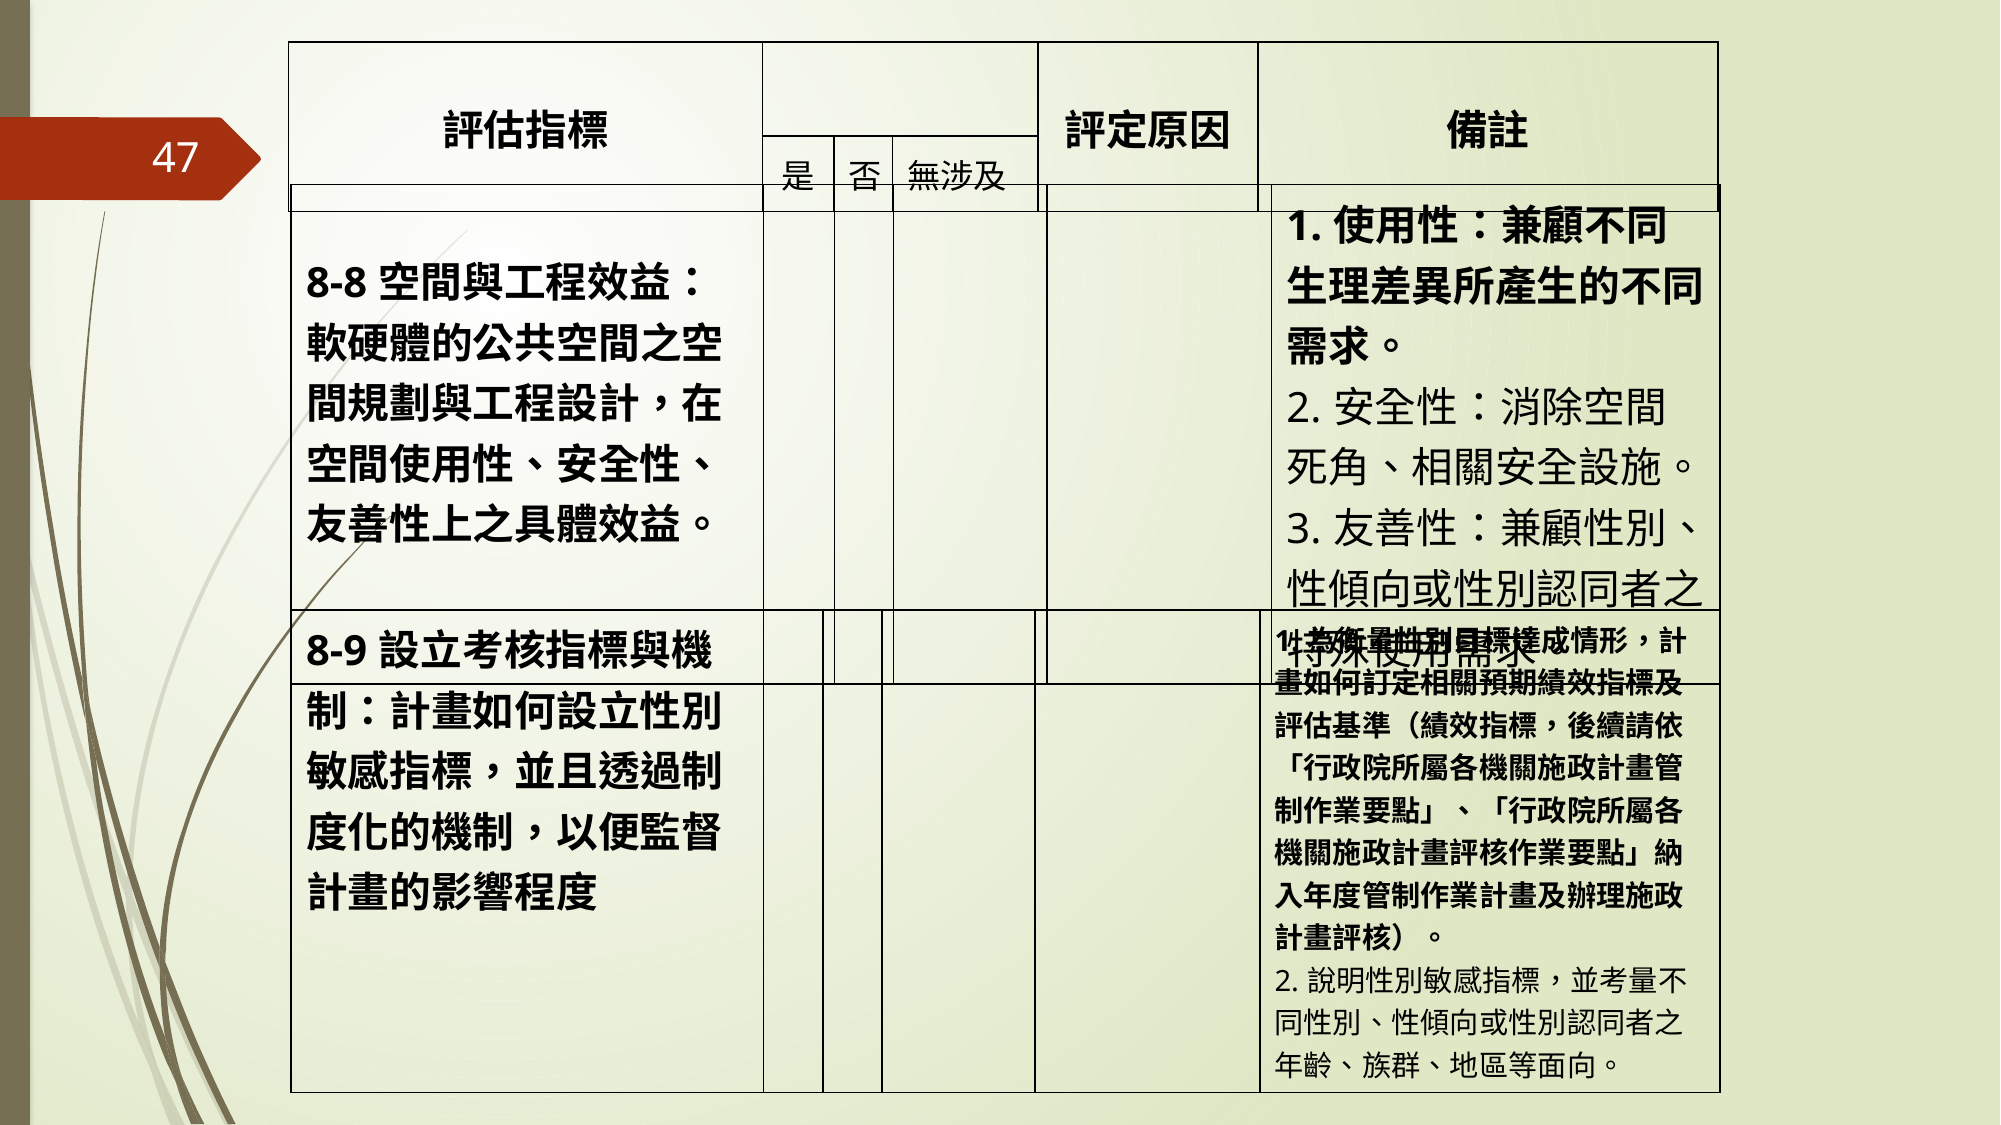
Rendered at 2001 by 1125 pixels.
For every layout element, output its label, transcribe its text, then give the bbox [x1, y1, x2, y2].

slide_number 47 [87, 129, 216, 190]
table_header [1036, 611, 1259, 1092]
table_header [824, 611, 881, 1092]
table_header [1048, 212, 1271, 609]
table_header 評定原因 [1039, 43, 1257, 211]
table_header [764, 212, 834, 609]
table_header [883, 611, 1034, 1092]
table_cell 無涉及 [893, 137, 1037, 211]
table_header 評估指標 [289, 43, 762, 211]
table_header [835, 212, 893, 609]
table_cell 否 [835, 137, 892, 211]
table_header 8-8空間與工程效益：軟硬體的公共空間之空間規劃與工程設計，在空間使用性、安全性、友善性上之具體效益。 [292, 212, 763, 609]
table_header 1.為衡量性別目標達成情形，計畫如何訂定相關預期績效指標及評估基準（績效指標，後續請依「行政院所屬各機關施政計畫管制作業要點」、「行政院所屬各機關施政計畫評核作業要點」納入年度管制作業計畫及辦理施政計畫評核）。 2.說明性別敏感指標，並考量不同性別、性傾向或性別認同者之年齡、族群、地區等面向。 [1261, 611, 1719, 1092]
table_header [894, 212, 1046, 609]
table_header [763, 43, 1037, 135]
table_header [764, 611, 822, 1092]
table_header 8-9設立考核指標與機制：計畫如何設立性別敏感指標，並且透過制度化的機制，以便監督計畫的影響程度 [292, 611, 763, 1092]
table_cell 是 [763, 137, 833, 211]
table_header 1.使用性：兼顧不同生理差異所產生的不同需求。 2.安全性：消除空間死角、相關安全設施。 3.友善性：兼顧性別、性傾向或性別認同者之特殊使用需求。 [1272, 212, 1719, 609]
table_header 備註 [1259, 43, 1717, 211]
